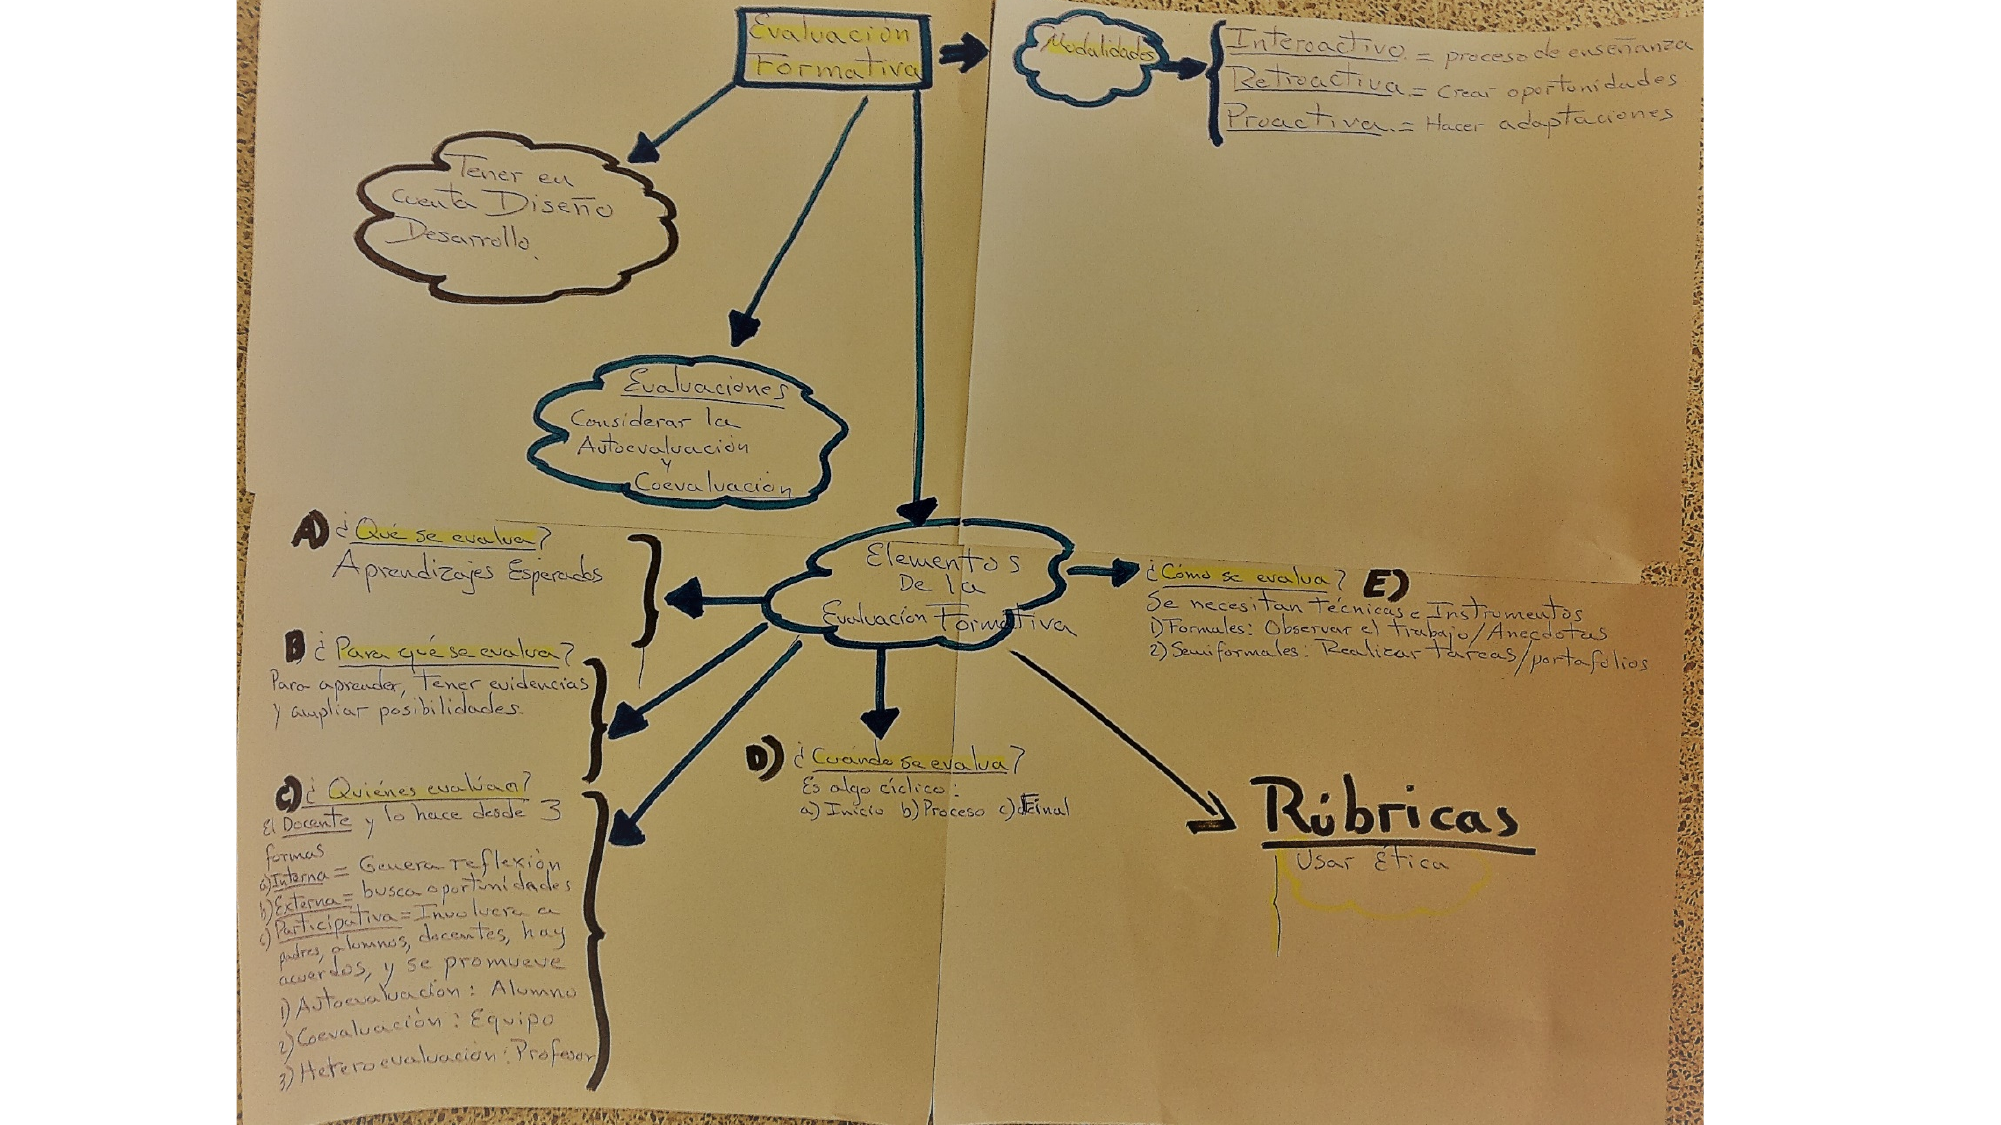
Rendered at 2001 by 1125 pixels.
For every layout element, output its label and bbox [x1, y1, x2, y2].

list [236, 0, 1704, 1125]
